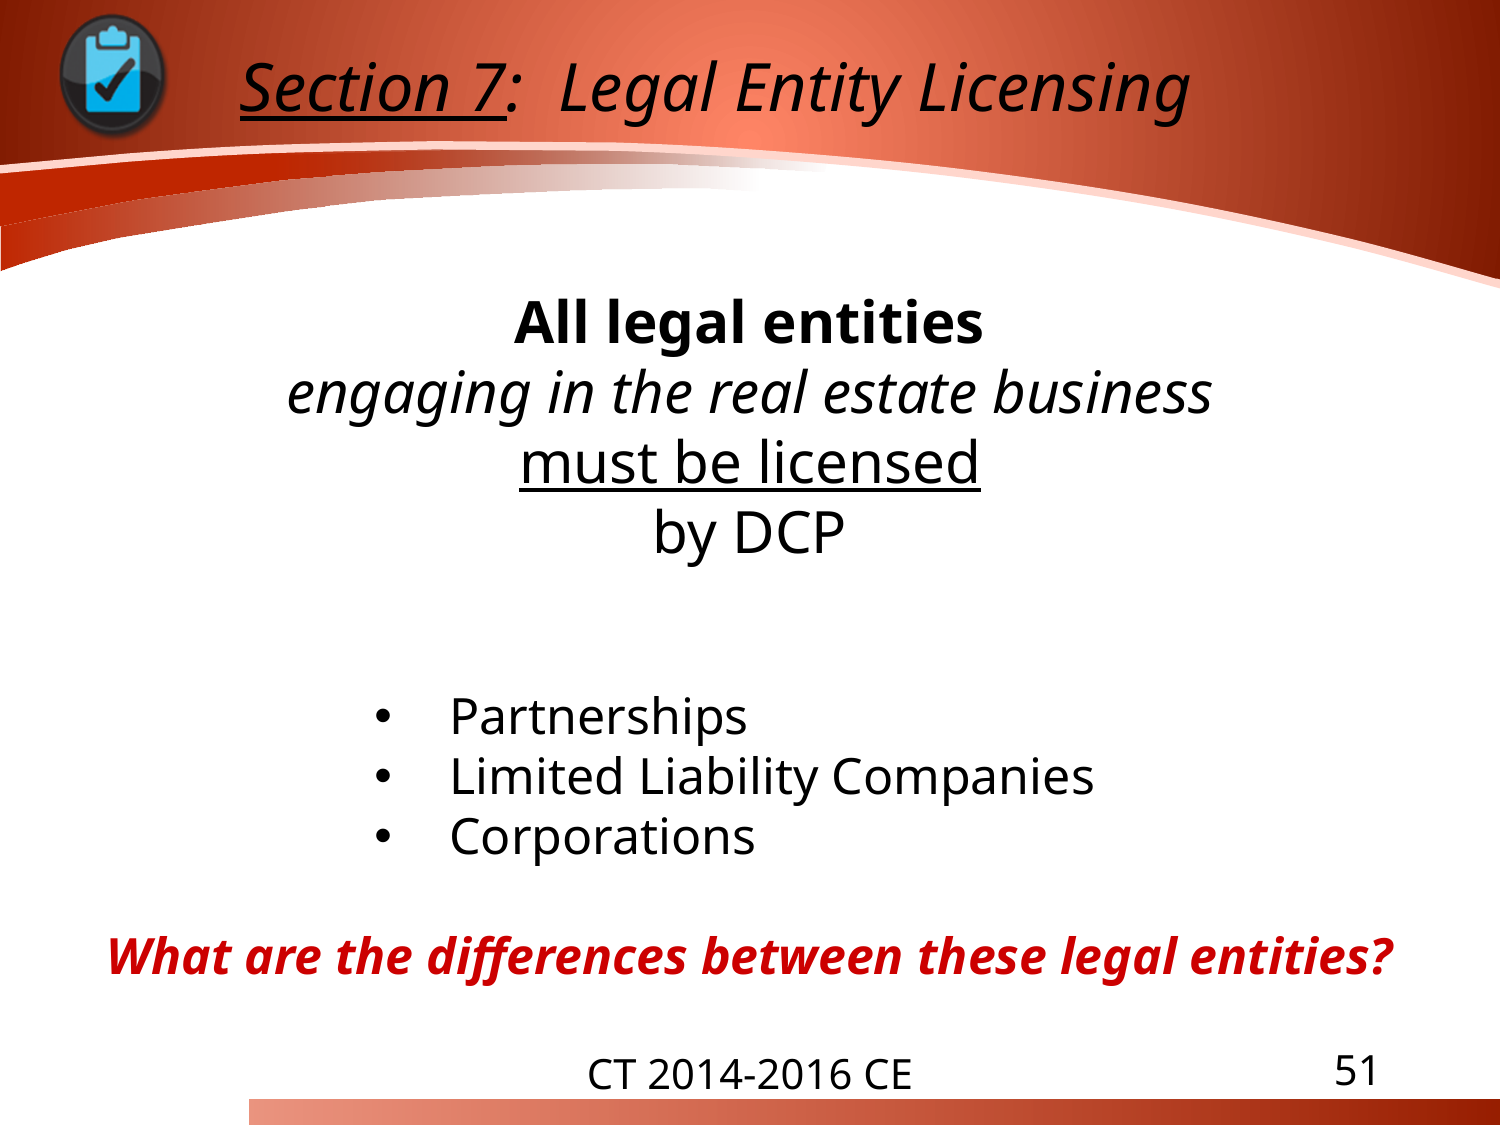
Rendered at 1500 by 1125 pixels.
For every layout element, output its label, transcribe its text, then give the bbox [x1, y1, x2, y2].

text_box All legal entities engaging in the real estate business must be licensed by DCP Partnerships Limited Liability Companies Corporations What are the differences between these legal entities? [59, 277, 1441, 1113]
picture [49, 4, 174, 146]
text_box Section 7: Legal Entity Licensing [225, 37, 1313, 133]
